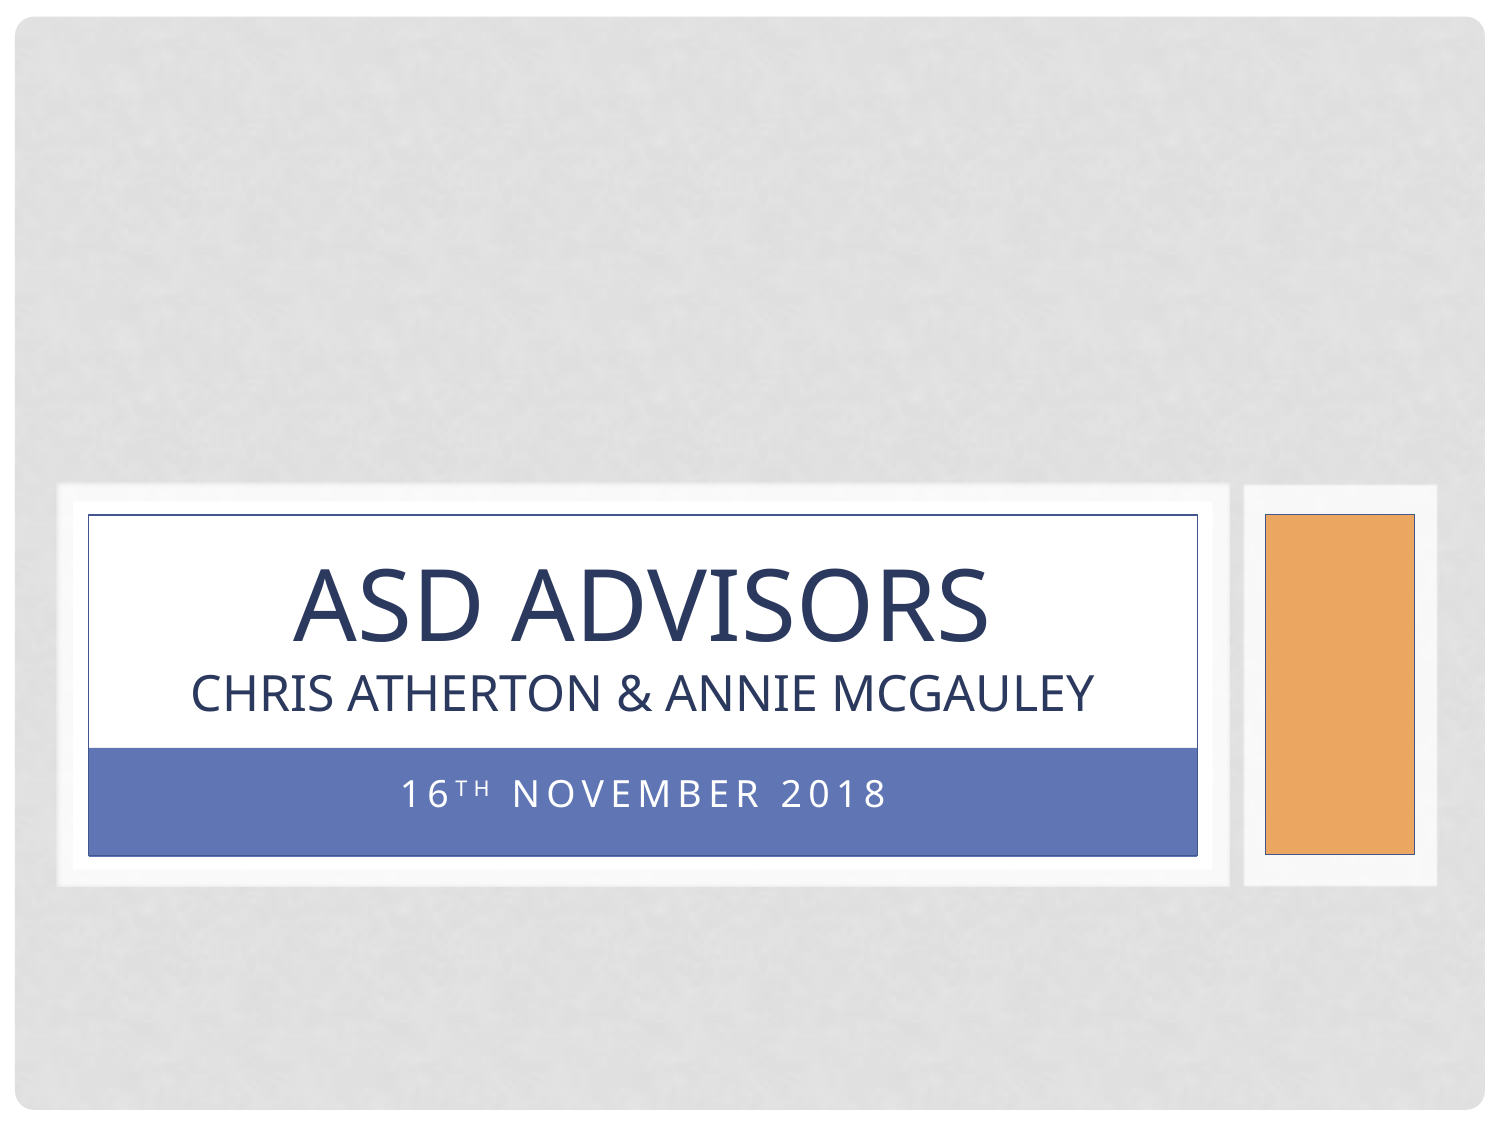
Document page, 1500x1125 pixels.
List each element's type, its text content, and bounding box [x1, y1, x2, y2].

title ASD Advisors Chris Atherton & Annie MCgAULEy [99, 491, 1187, 730]
subtitle 16th November 2018 [105, 762, 1181, 838]
